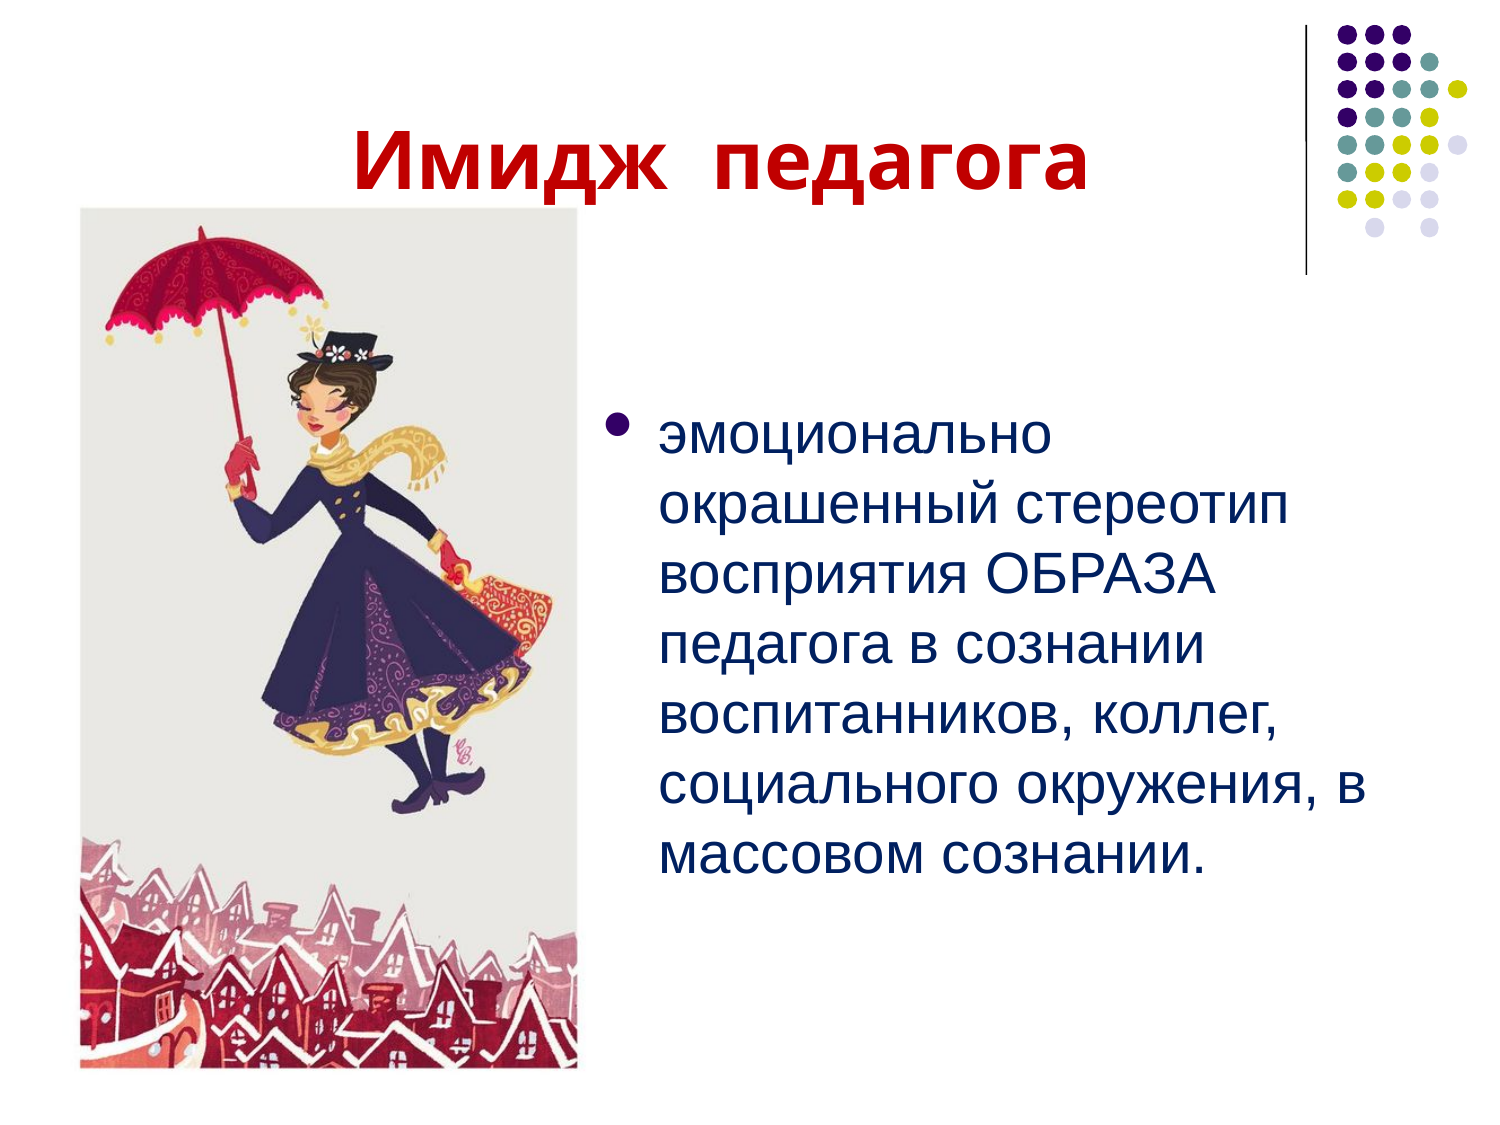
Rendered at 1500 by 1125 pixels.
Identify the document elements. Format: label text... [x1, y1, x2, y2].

picture [62, 187, 596, 1088]
list эмоционально окрашенный стереотип восприятия ОБРАЗА педагога в сознании воспитанников, коллег, социального окружения, в массовом сознании. [599, 387, 1426, 1088]
title Имидж педагога [287, 49, 1176, 214]
